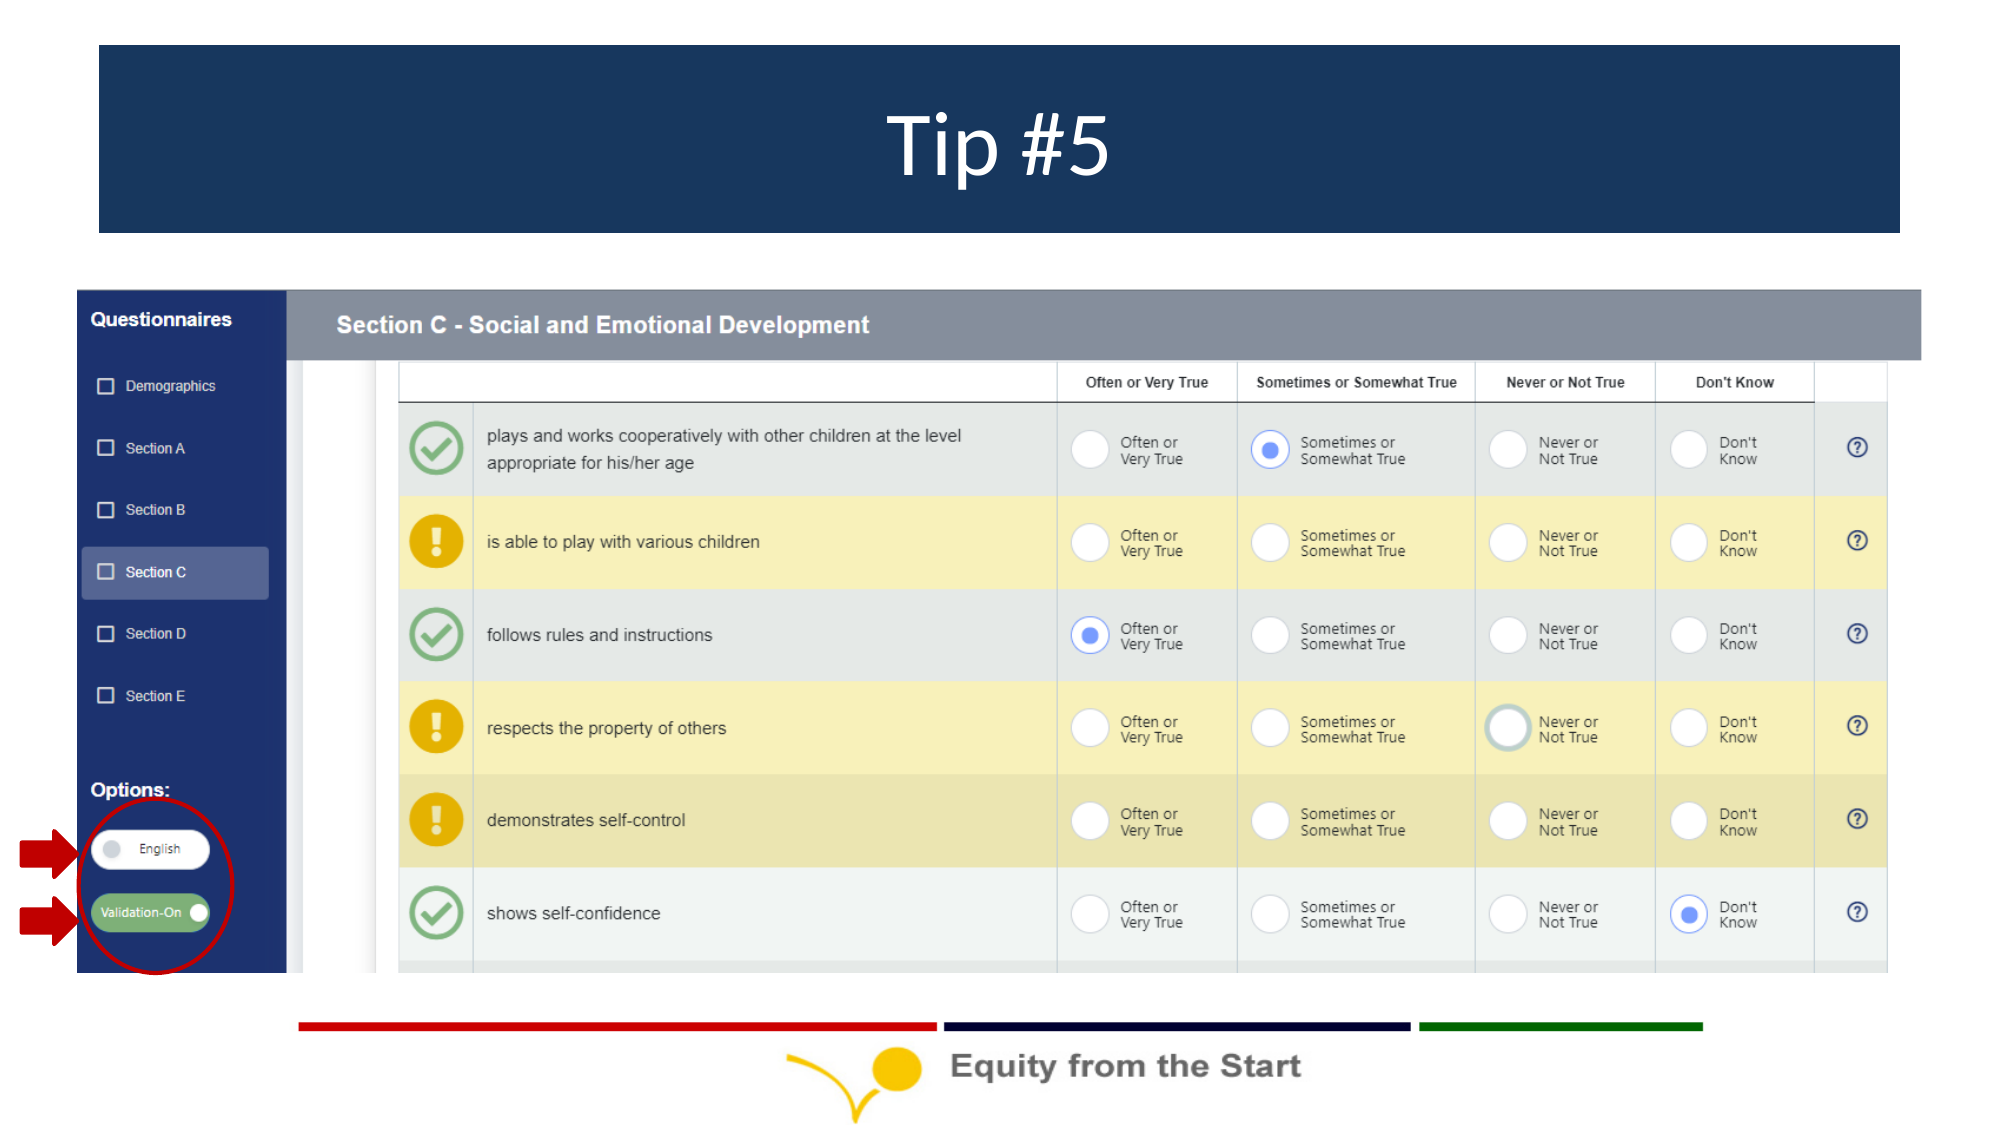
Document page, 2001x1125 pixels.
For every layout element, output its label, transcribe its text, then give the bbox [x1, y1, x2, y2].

picture [279, 1011, 1733, 1125]
title Tip #5 [99, 45, 1900, 233]
text_box [19, 896, 71, 947]
text_box [19, 829, 71, 880]
picture [76, 287, 1922, 974]
